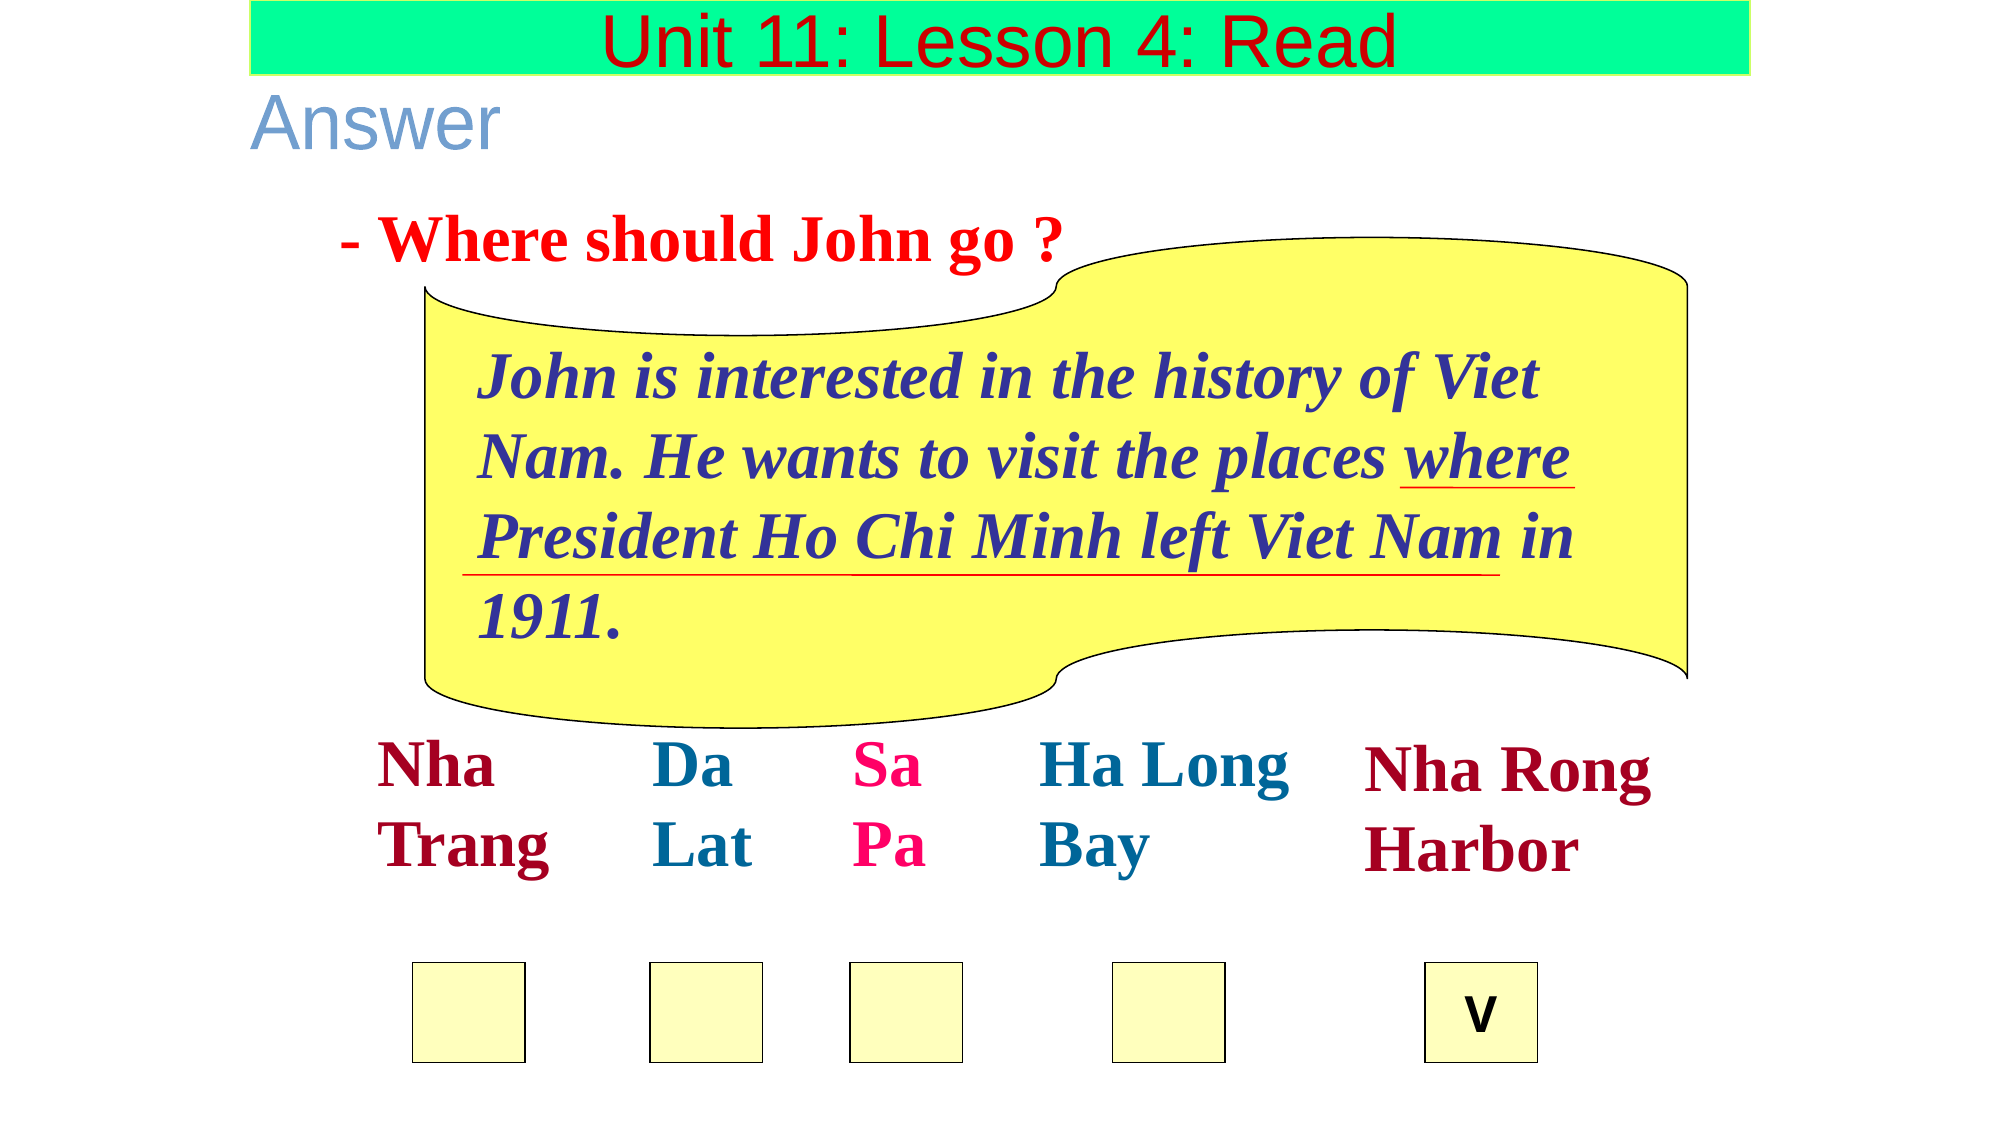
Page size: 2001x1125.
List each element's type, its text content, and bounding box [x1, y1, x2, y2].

text_box Answer [250, 95, 301, 150]
text_box [650, 962, 763, 1063]
text_box [1425, 962, 1538, 1063]
text_box Answer [481, 106, 500, 150]
text_box Unit 11: Lesson 4: Read [249, 0, 1750, 75]
text_box Nha Trang [362, 712, 600, 888]
text_box V [1449, 974, 1525, 1050]
text_box [943, 237, 1688, 680]
text_box John is interested in the history of Viet Nam. He wants to visit the places where President Ho Chi Minh left Viet Nam in 1911. [462, 324, 1638, 660]
text_box [849, 962, 963, 1063]
text_box Answer [344, 107, 378, 150]
text_box Nha Rong Harbor [1350, 717, 1675, 892]
text_box [412, 962, 525, 1063]
text_box Da Lat [637, 726, 775, 888]
text_box [424, 286, 1081, 729]
text_box Sa Pa [837, 712, 988, 888]
text_box Answer [379, 107, 435, 150]
text_box - Where should John go ? [324, 187, 1200, 283]
text_box Answer [437, 106, 473, 150]
text_box [1112, 962, 1225, 1063]
text_box Ha Long Bay [1024, 712, 1338, 888]
text_box Answer [305, 106, 338, 150]
